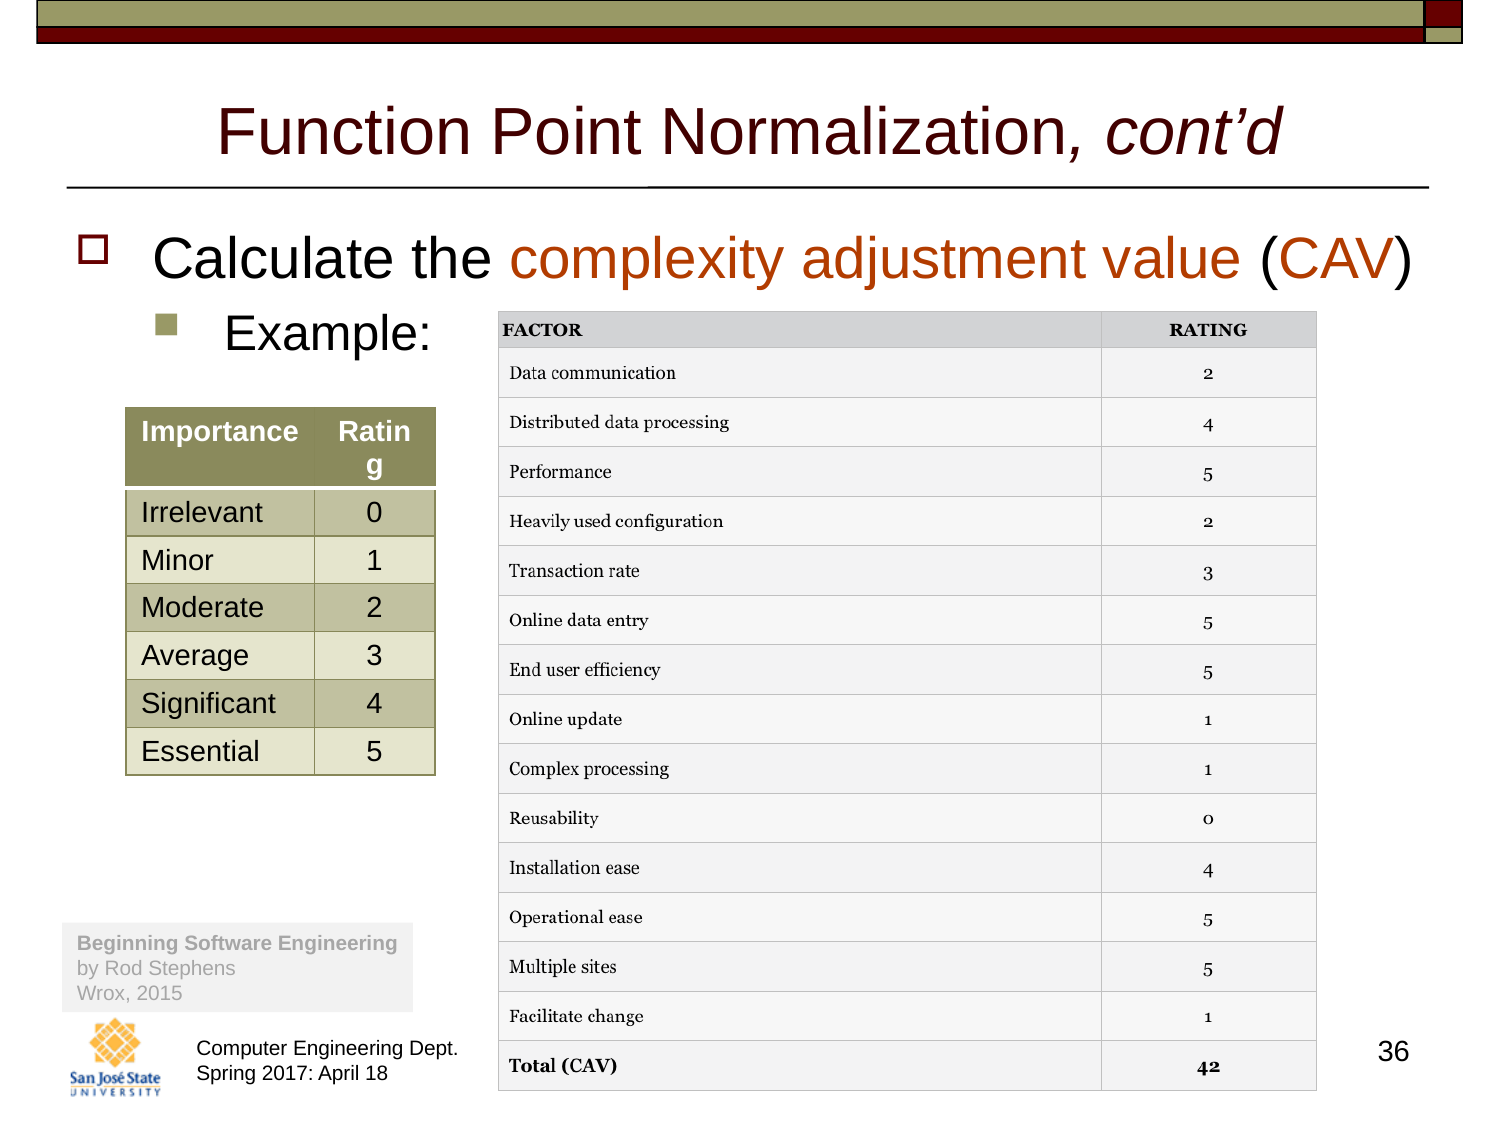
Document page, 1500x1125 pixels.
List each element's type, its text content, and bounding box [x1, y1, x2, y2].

table_header Rating [315, 408, 434, 486]
table_cell Irrelevant [127, 490, 314, 535]
list Calculate the complexity adjustment value (CAV) Example: [60, 212, 1455, 383]
picture [60, 1012, 166, 1112]
picture [494, 307, 1321, 1098]
table_cell Significant [127, 680, 314, 727]
table_cell 3 [315, 632, 434, 679]
table_cell Essential [127, 728, 314, 774]
text_box Beginning Software Engineering by Rod Stephens Wrox, 2015 [62, 922, 413, 1013]
slide_number 36 [1325, 1025, 1425, 1100]
table_cell Minor [127, 537, 314, 583]
table_header Importance [127, 408, 314, 486]
title Function Point Normalization, cont’d [75, 67, 1425, 175]
table_cell 0 [315, 490, 434, 535]
table_cell 2 [315, 584, 434, 631]
table_cell Moderate [127, 584, 314, 631]
table_cell 4 [315, 680, 434, 727]
table_cell 5 [315, 728, 434, 774]
table_cell Average [127, 632, 314, 679]
table_cell 1 [315, 537, 434, 583]
